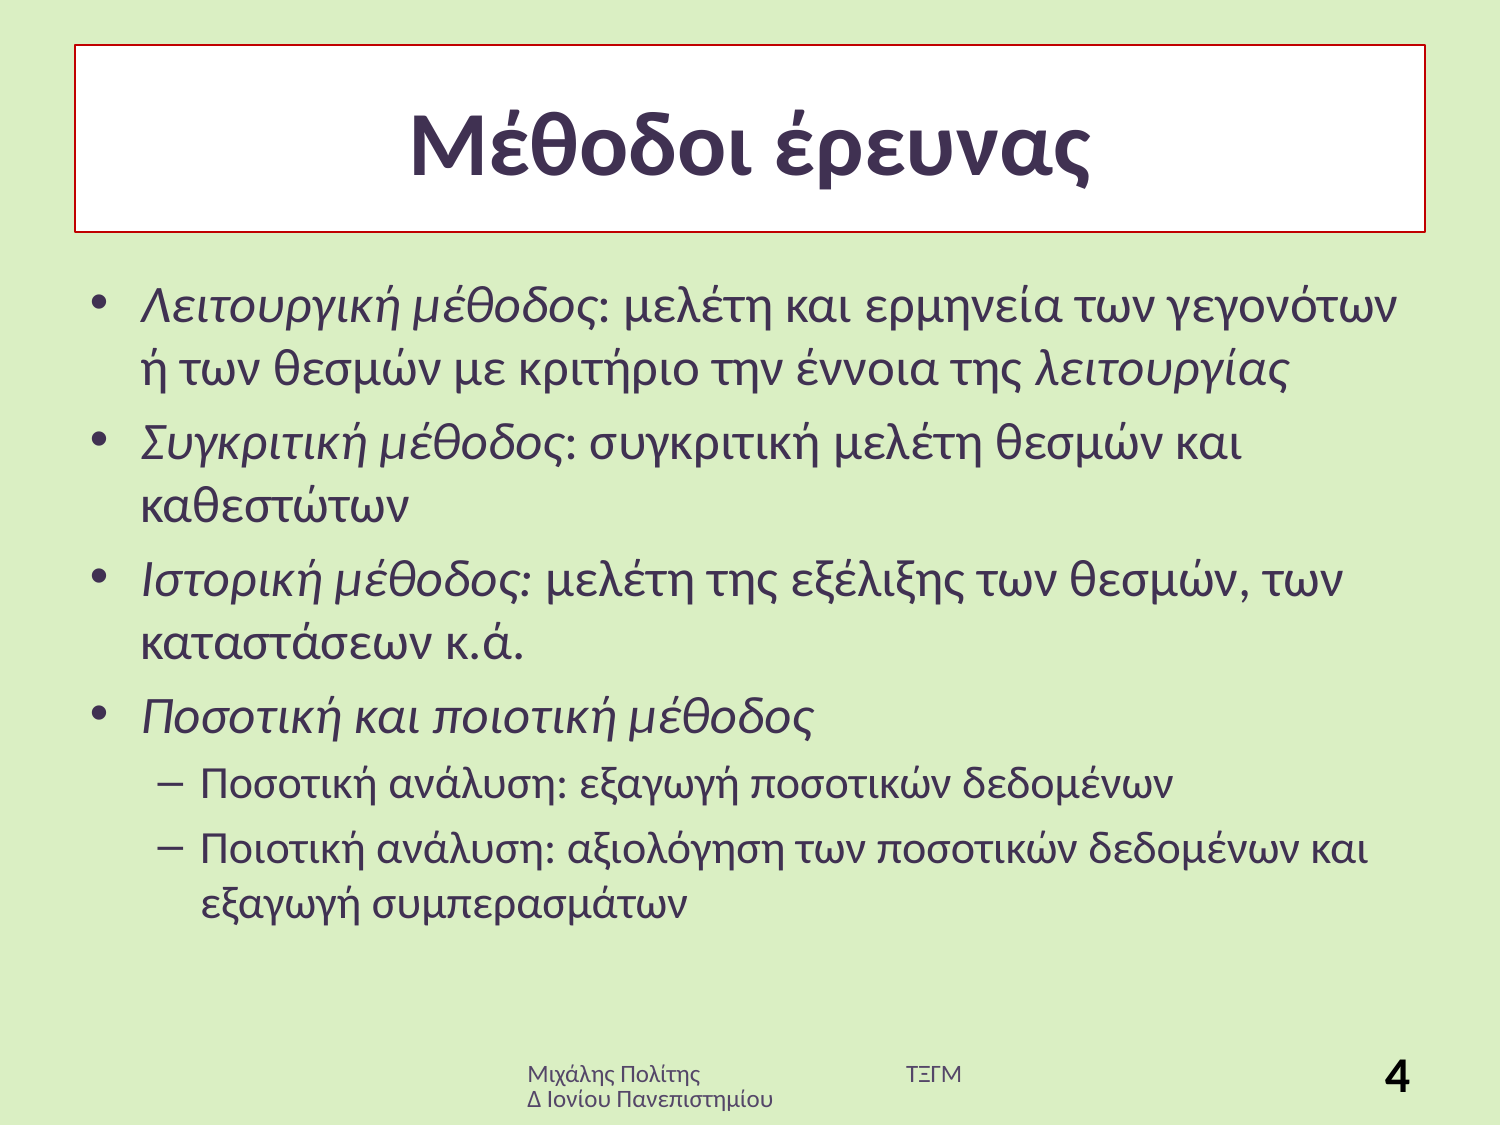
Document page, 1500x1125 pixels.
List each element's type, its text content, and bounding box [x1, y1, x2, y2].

list Λειτουργική μέθοδος: μελέτη και ερμηνεία των γεγονότων ή των θεσμών με κριτήριο την έννοια της λειτουργίας Συγκριτική μέθοδος: συγκριτική μελέτη θεσμών και καθεστώτων Ιστορική μέθοδος: μελέτη της εξέλιξης των θεσμών, των καταστάσεων κ.ά. Ποσοτική και ποιοτική μέθοδος Ποσοτική ανάλυση: εξαγωγή ποσοτικών δεδομένων Ποιοτική ανάλυση: αξιολόγηση των ποσοτικών δεδομένων και εξαγωγή συμπερασμάτων [75, 262, 1425, 1005]
title Μέθοδοι έρευνας [75, 45, 1425, 233]
footer Μιχάλης Πολίτης ΤΞΓΜΔ Ιονίου Πανεπιστημίου [512, 1042, 988, 1103]
slide_number 4 [1074, 1042, 1425, 1103]
